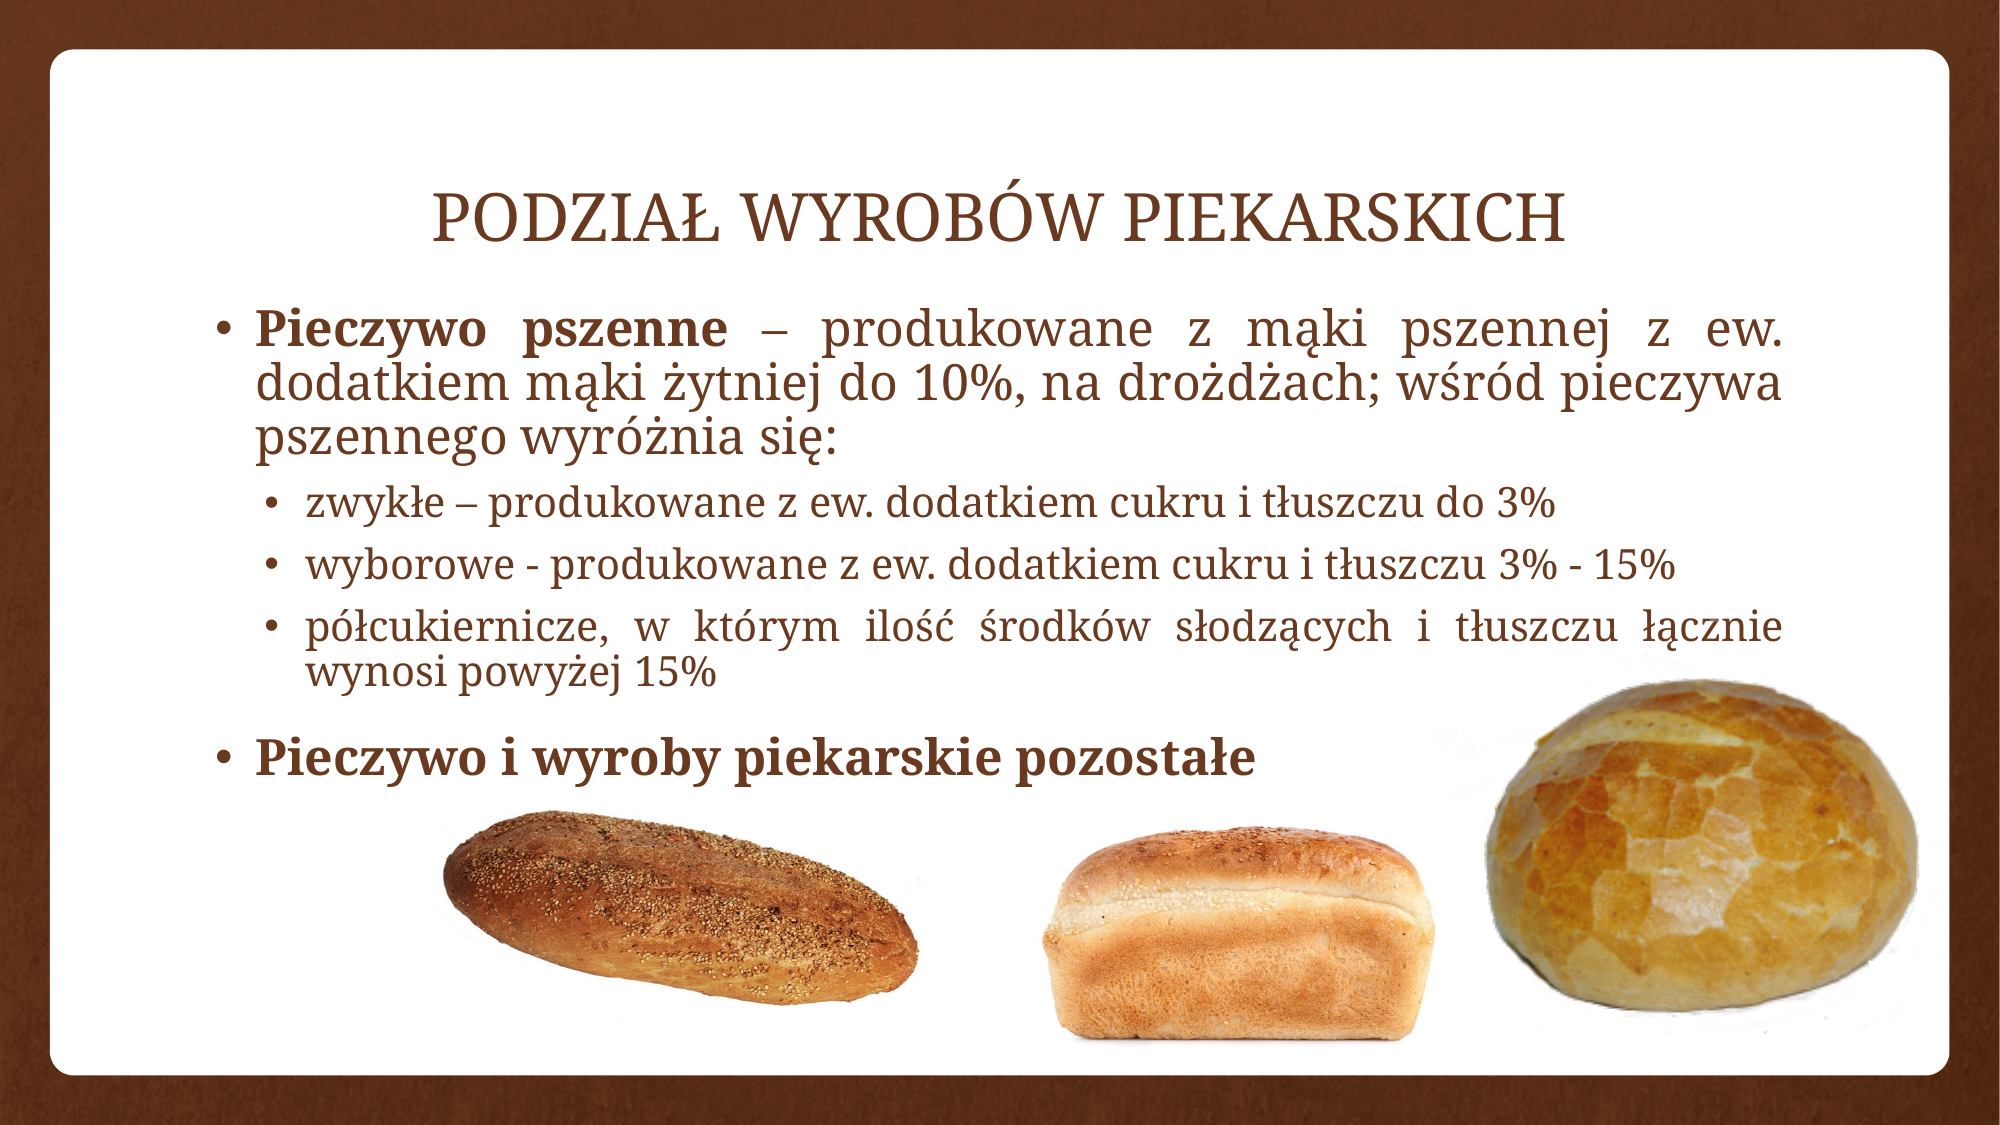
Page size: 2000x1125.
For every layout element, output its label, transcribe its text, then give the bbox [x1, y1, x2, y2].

title PODZIAŁ WYROBÓW PIEKARSKICH [199, 70, 1800, 263]
picture [999, 618, 1963, 1058]
picture [433, 798, 933, 1027]
list Pieczywo pszenne – produkowane z mąki pszennej z ew. dodatkiem mąki żytniej do 10%, na drożdżach; wśród pieczywa pszennego wyróżnia się: zwykłe – produkowane z ew. dodatkiem cukru i tłuszczu do 3% wyborowe - produkowane z ew. dodatkiem cukru i tłuszczu 3% - 15% półcukiernicze, w którym ilość środków słodzących i tłuszczu łącznie wynosi powyżej 15% Pieczywo i wyroby piekarskie pozostałe [199, 295, 1800, 996]
